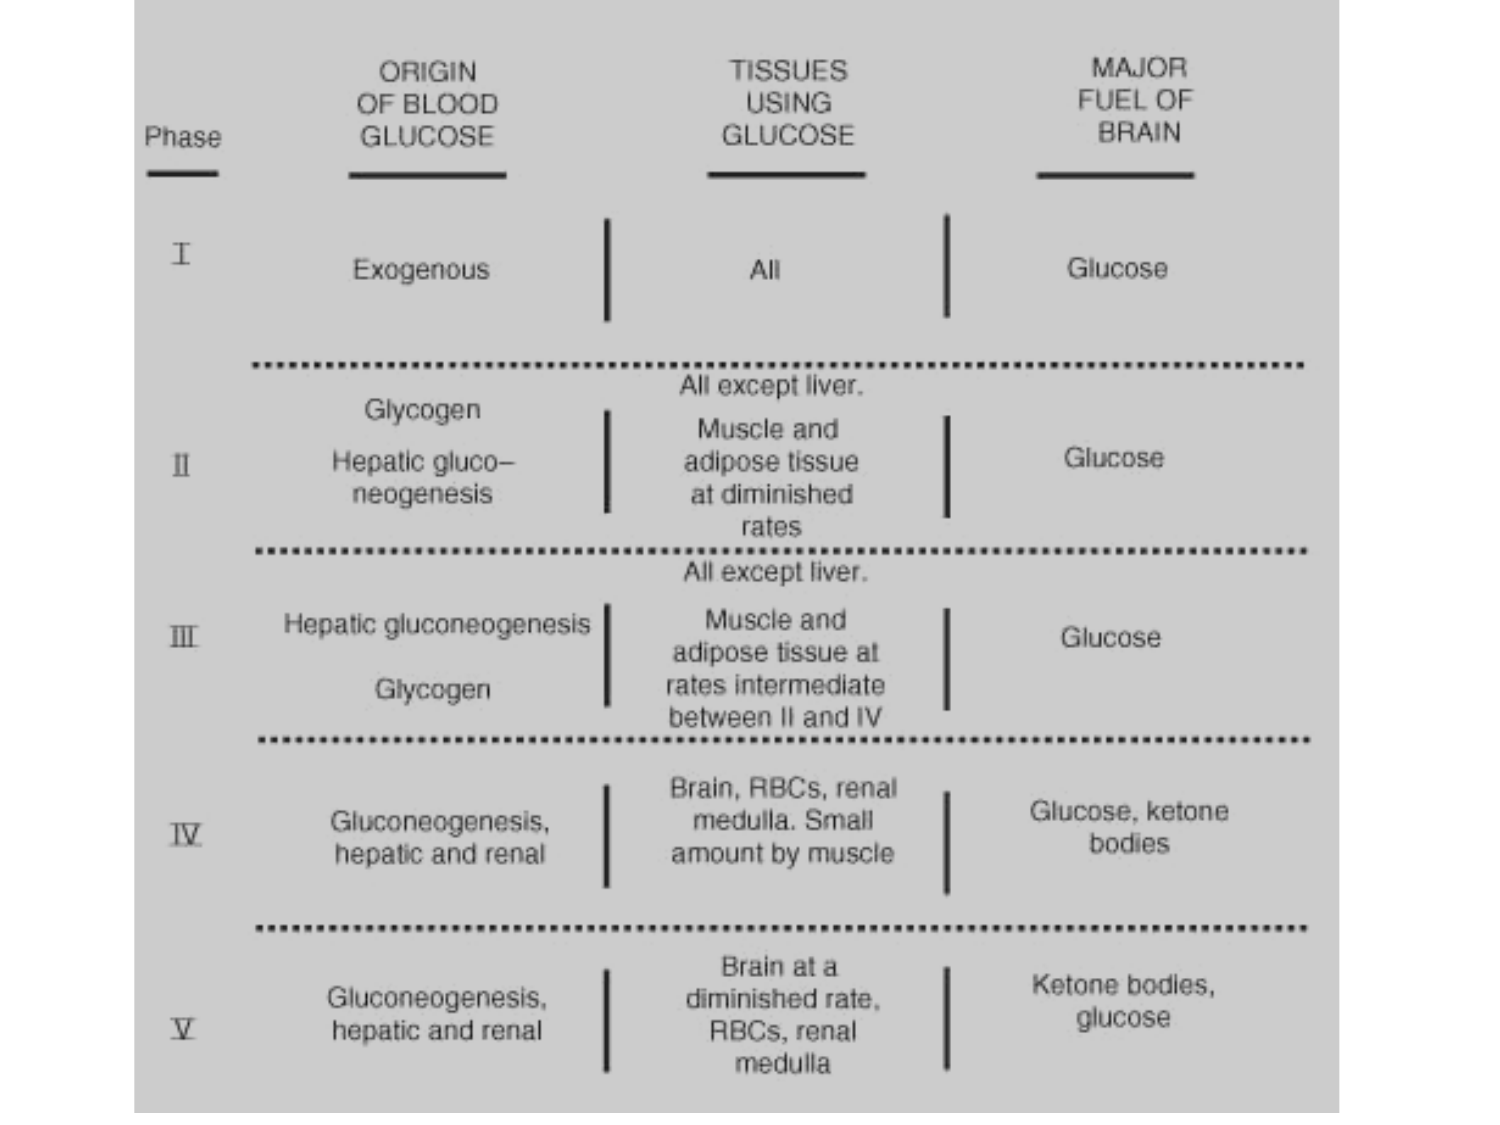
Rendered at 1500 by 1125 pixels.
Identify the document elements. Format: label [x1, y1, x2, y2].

picture [134, 0, 1340, 1113]
